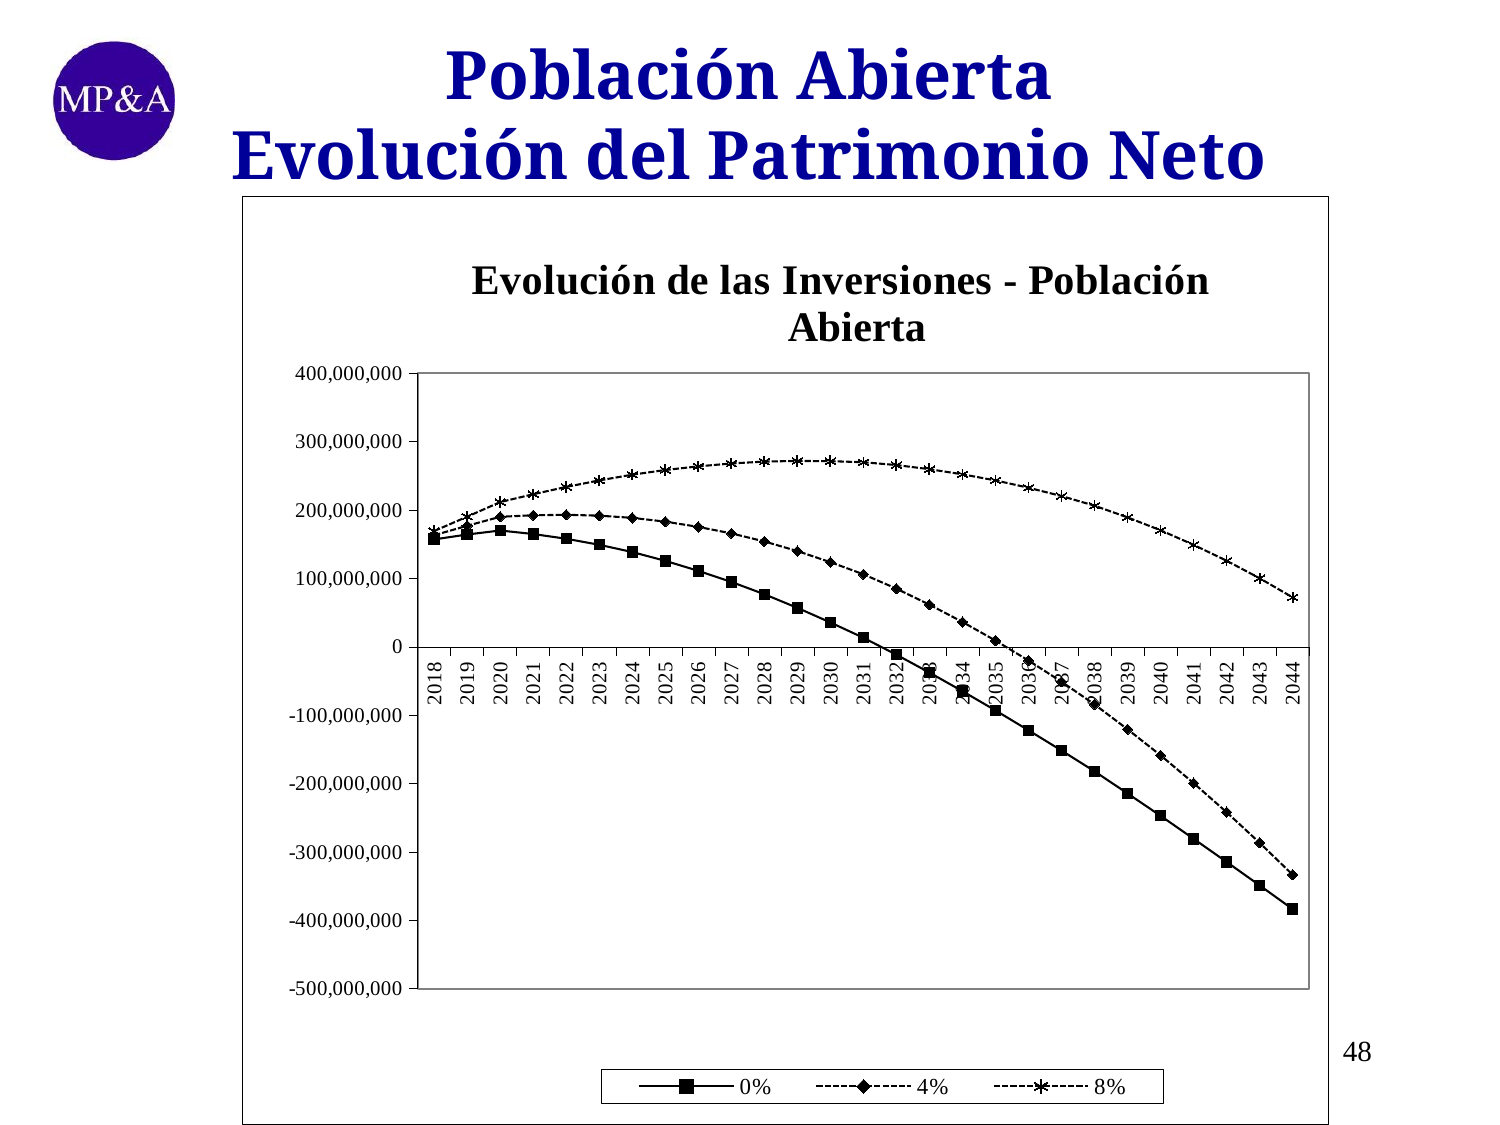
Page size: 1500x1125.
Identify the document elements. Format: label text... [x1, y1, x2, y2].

picture [49, 37, 176, 163]
chart [241, 195, 1329, 1125]
slide_number 48 [1333, 1024, 1388, 1101]
title Población Abierta Evolución del Patrimonio Neto [112, 18, 1388, 207]
